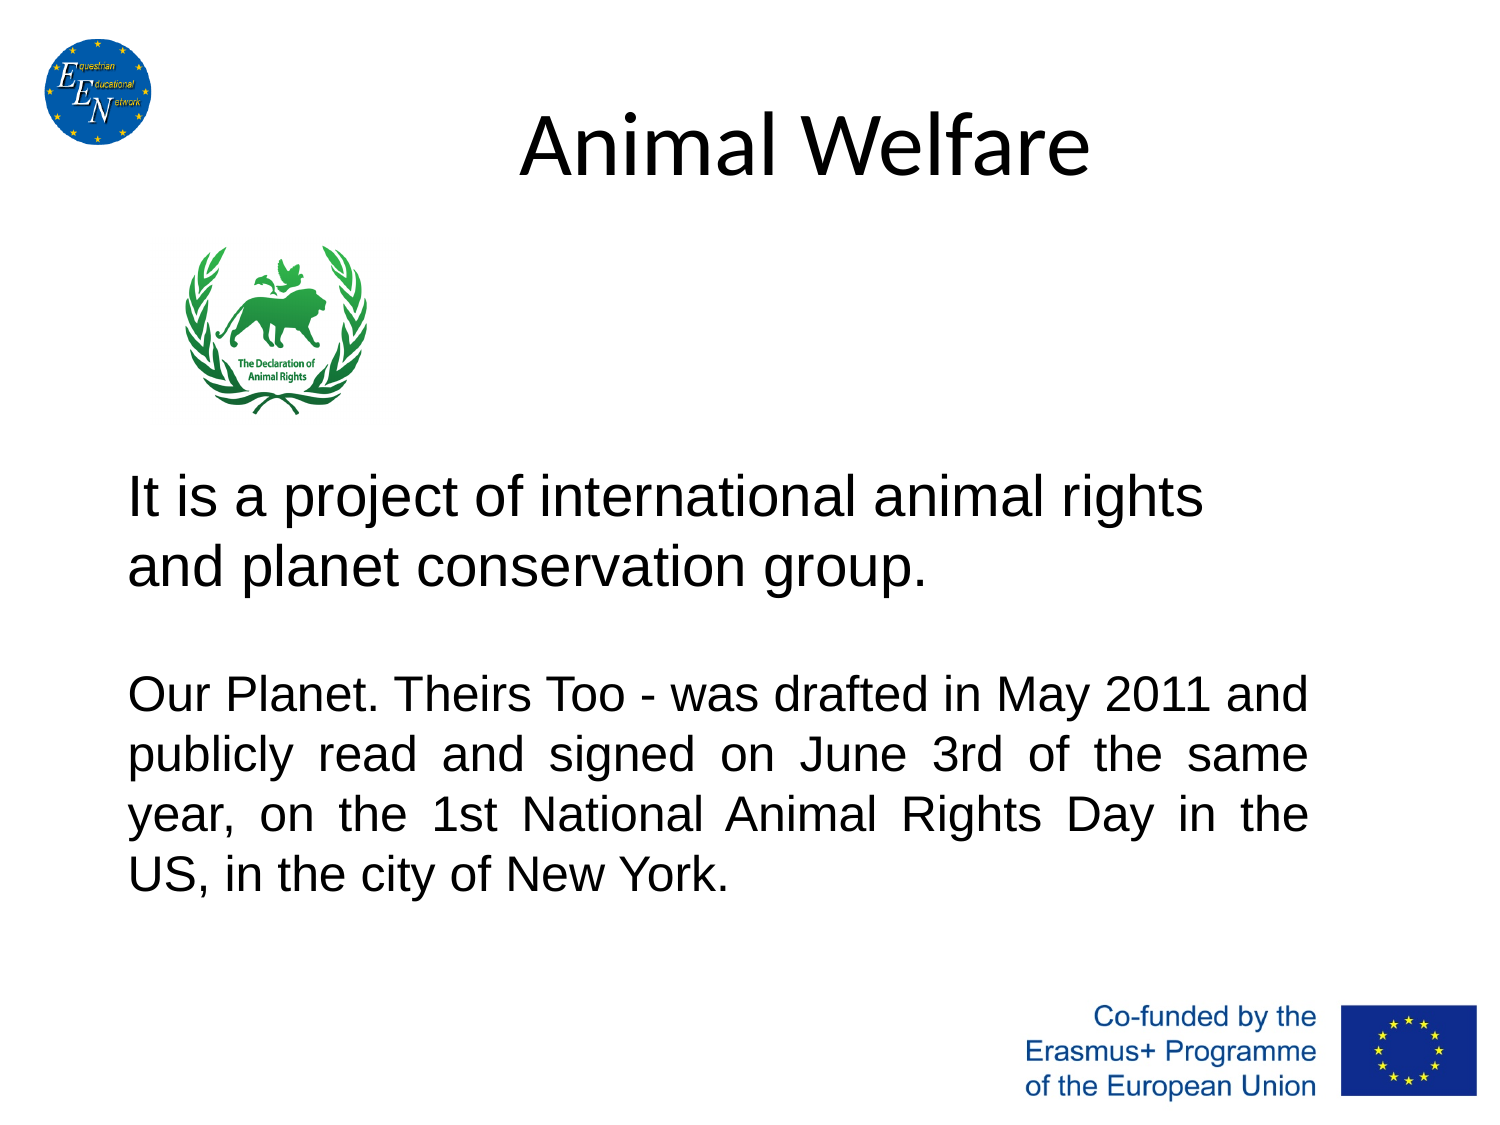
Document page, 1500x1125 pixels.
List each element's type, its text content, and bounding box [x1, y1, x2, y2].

picture [149, 237, 401, 426]
text_box It is a project of international animal rights and planet conservation group. [112, 450, 1275, 606]
title Animal Welfare [187, 45, 1425, 233]
text_box Our Planet. Theirs Too - was drafted in May 2011 and publicly read and signed on June 3rd of the same year, on the 1st National Animal Rights Day in the US, in the city of New York. [112, 653, 1325, 909]
picture [998, 978, 1500, 1122]
picture [24, 37, 184, 147]
